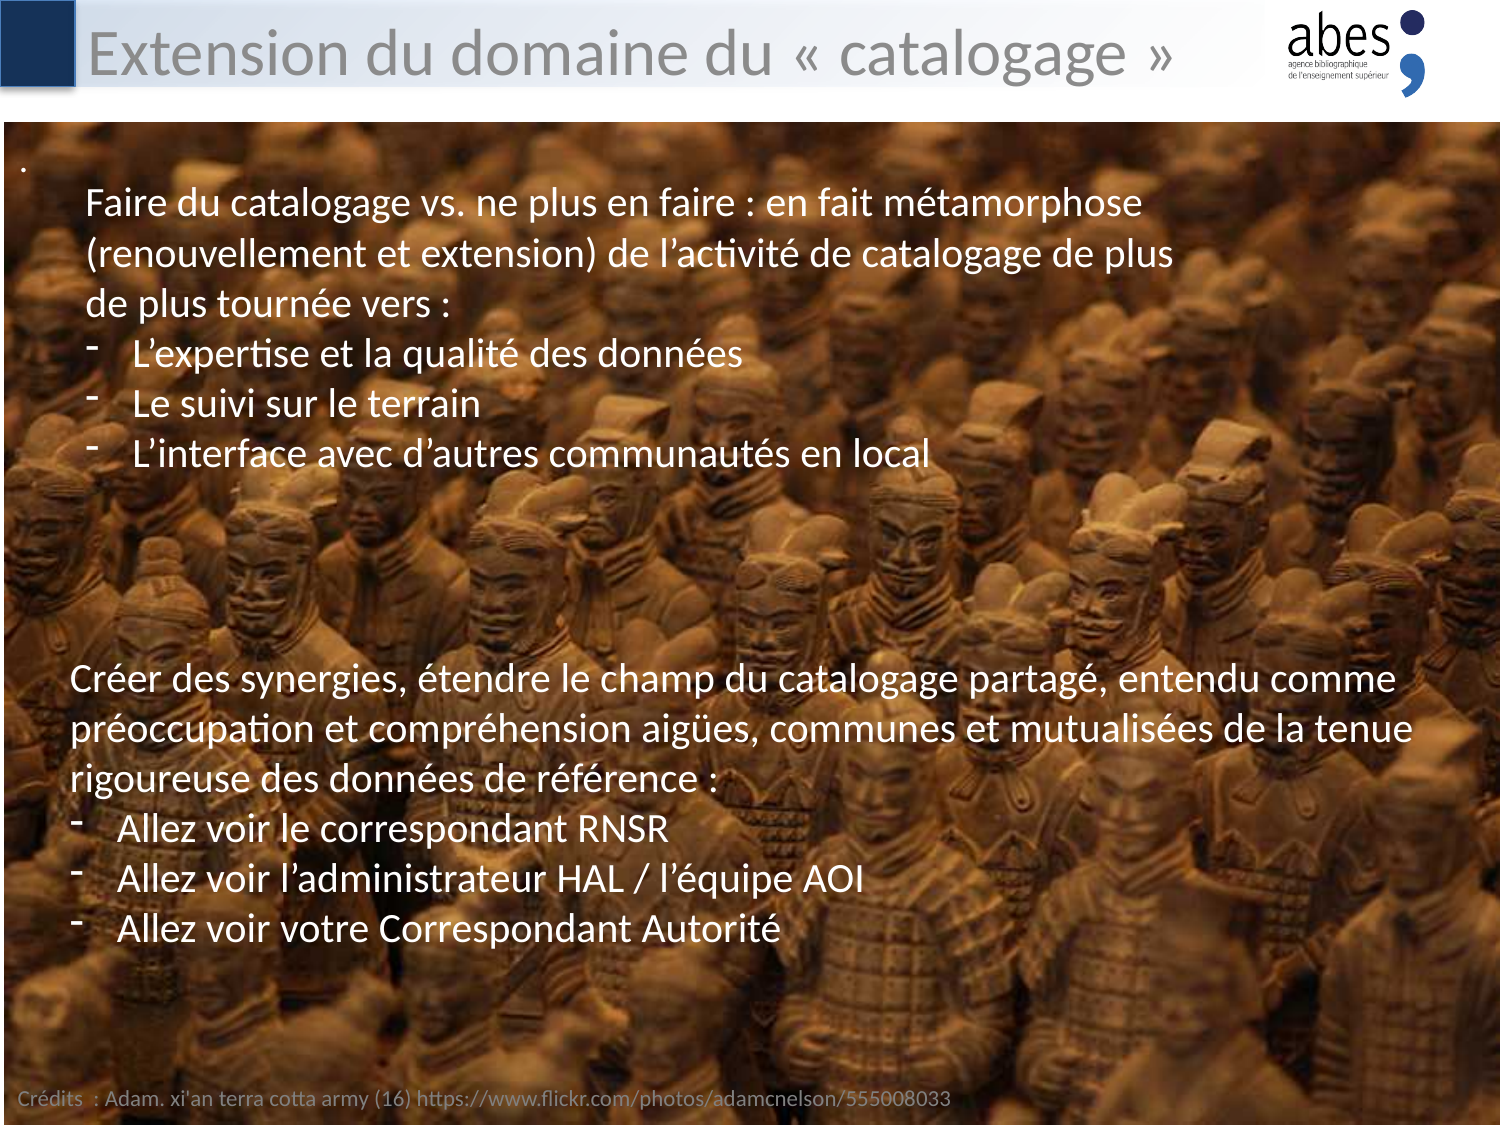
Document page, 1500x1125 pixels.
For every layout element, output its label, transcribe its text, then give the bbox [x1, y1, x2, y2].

picture [1288, 10, 1425, 98]
footer Extension du domaine du « catalogage » [72, 7, 1325, 90]
picture [3, 122, 1500, 1125]
